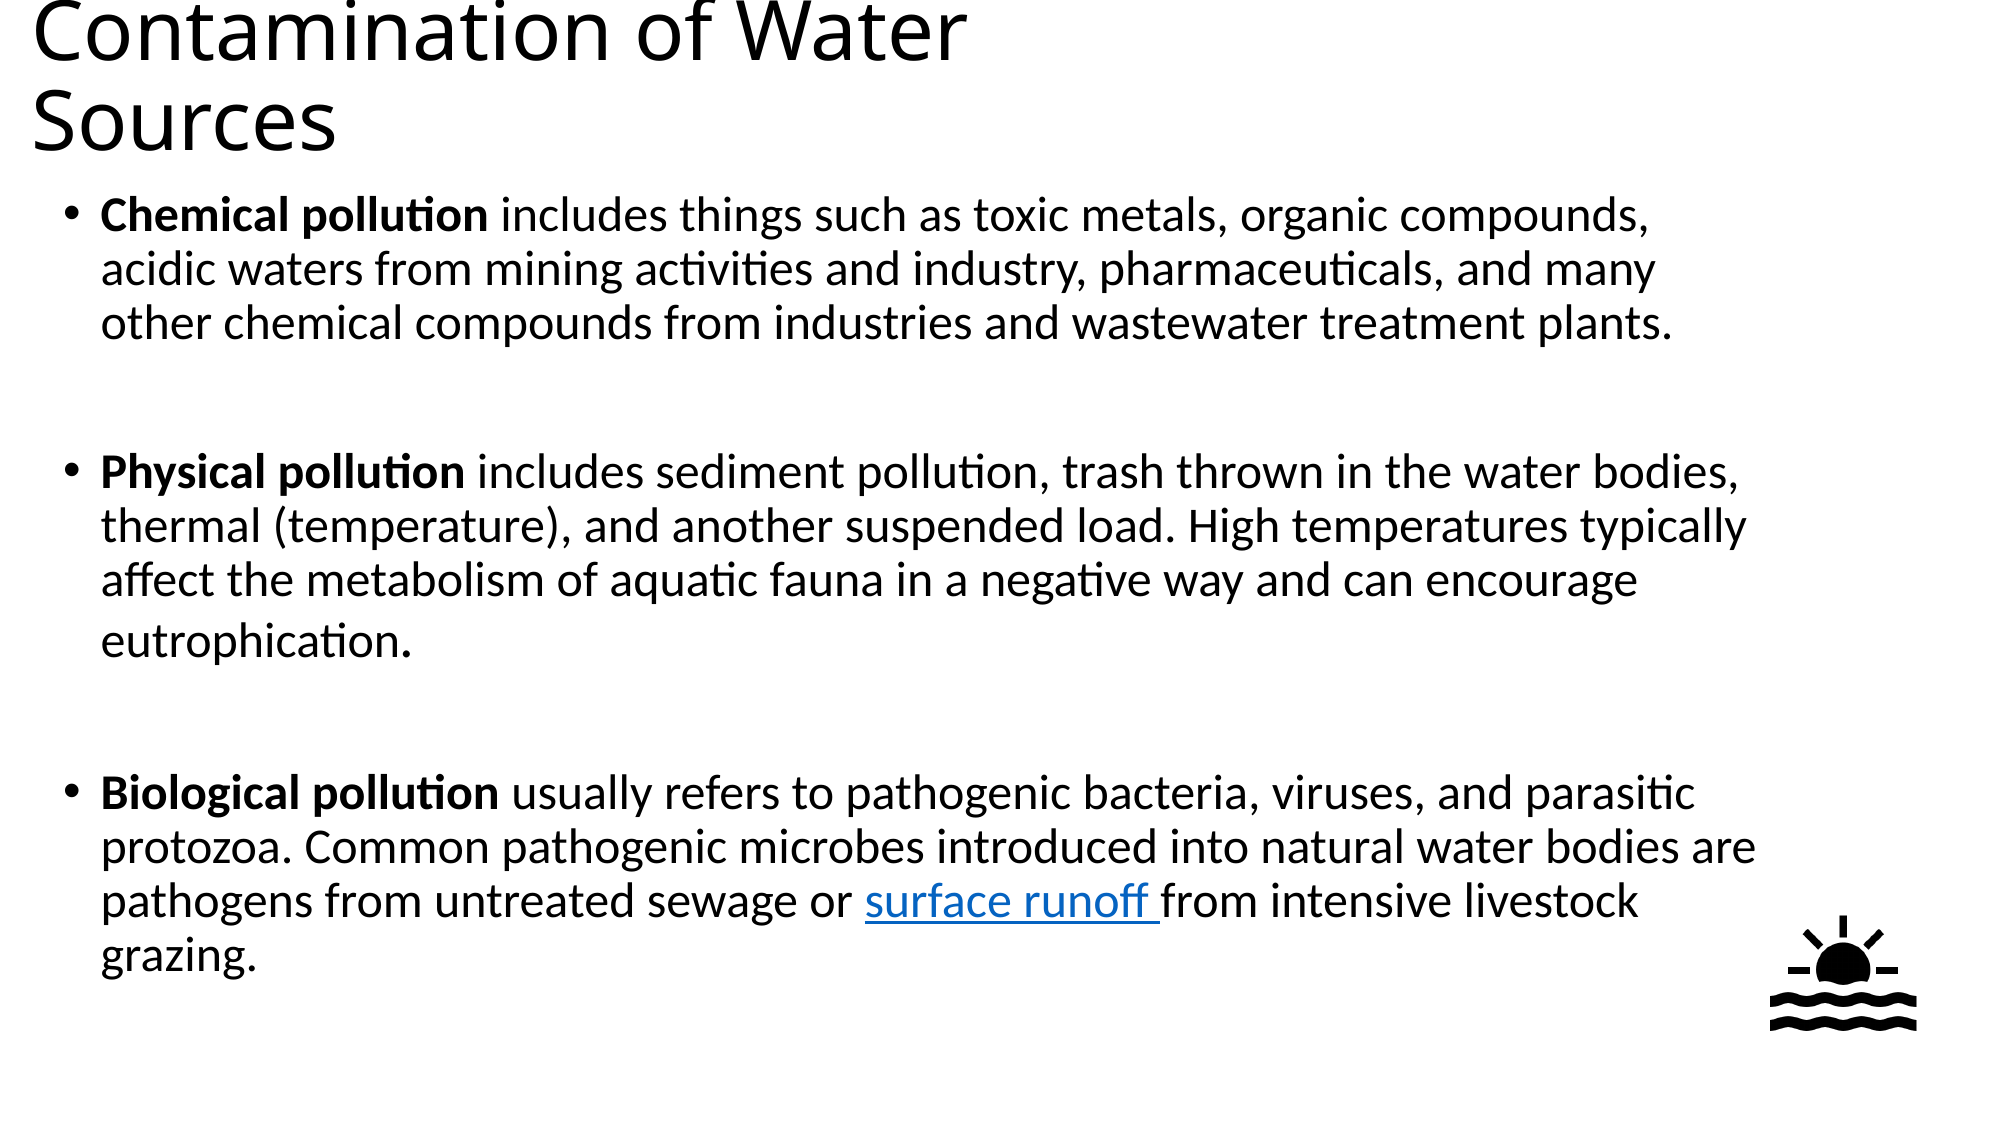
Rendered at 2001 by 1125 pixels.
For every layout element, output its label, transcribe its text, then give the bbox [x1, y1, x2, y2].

picture [1755, 886, 1931, 1062]
title Contamination of Water Sources [16, 0, 1192, 181]
list Chemical pollution includes things such as toxic metals, organic compounds, acidic waters from mining activities and industry, pharmaceuticals, and many other chemical compounds from industries and wastewater treatment plants. Physical pollution includes sediment pollution, trash thrown in the water bodies, thermal (temperature), and another suspended load. High temperatures typically affect the metabolism of aquatic fauna in a negative way and can encourage eutrophication. Biological pollution usually refers to pathogenic bacteria, viruses, and parasitic protozoa. Common pathogenic microbes introduced into natural water bodies are pathogens from untreated sewage or surface runoff from intensive livestock grazing. [48, 180, 1774, 1055]
